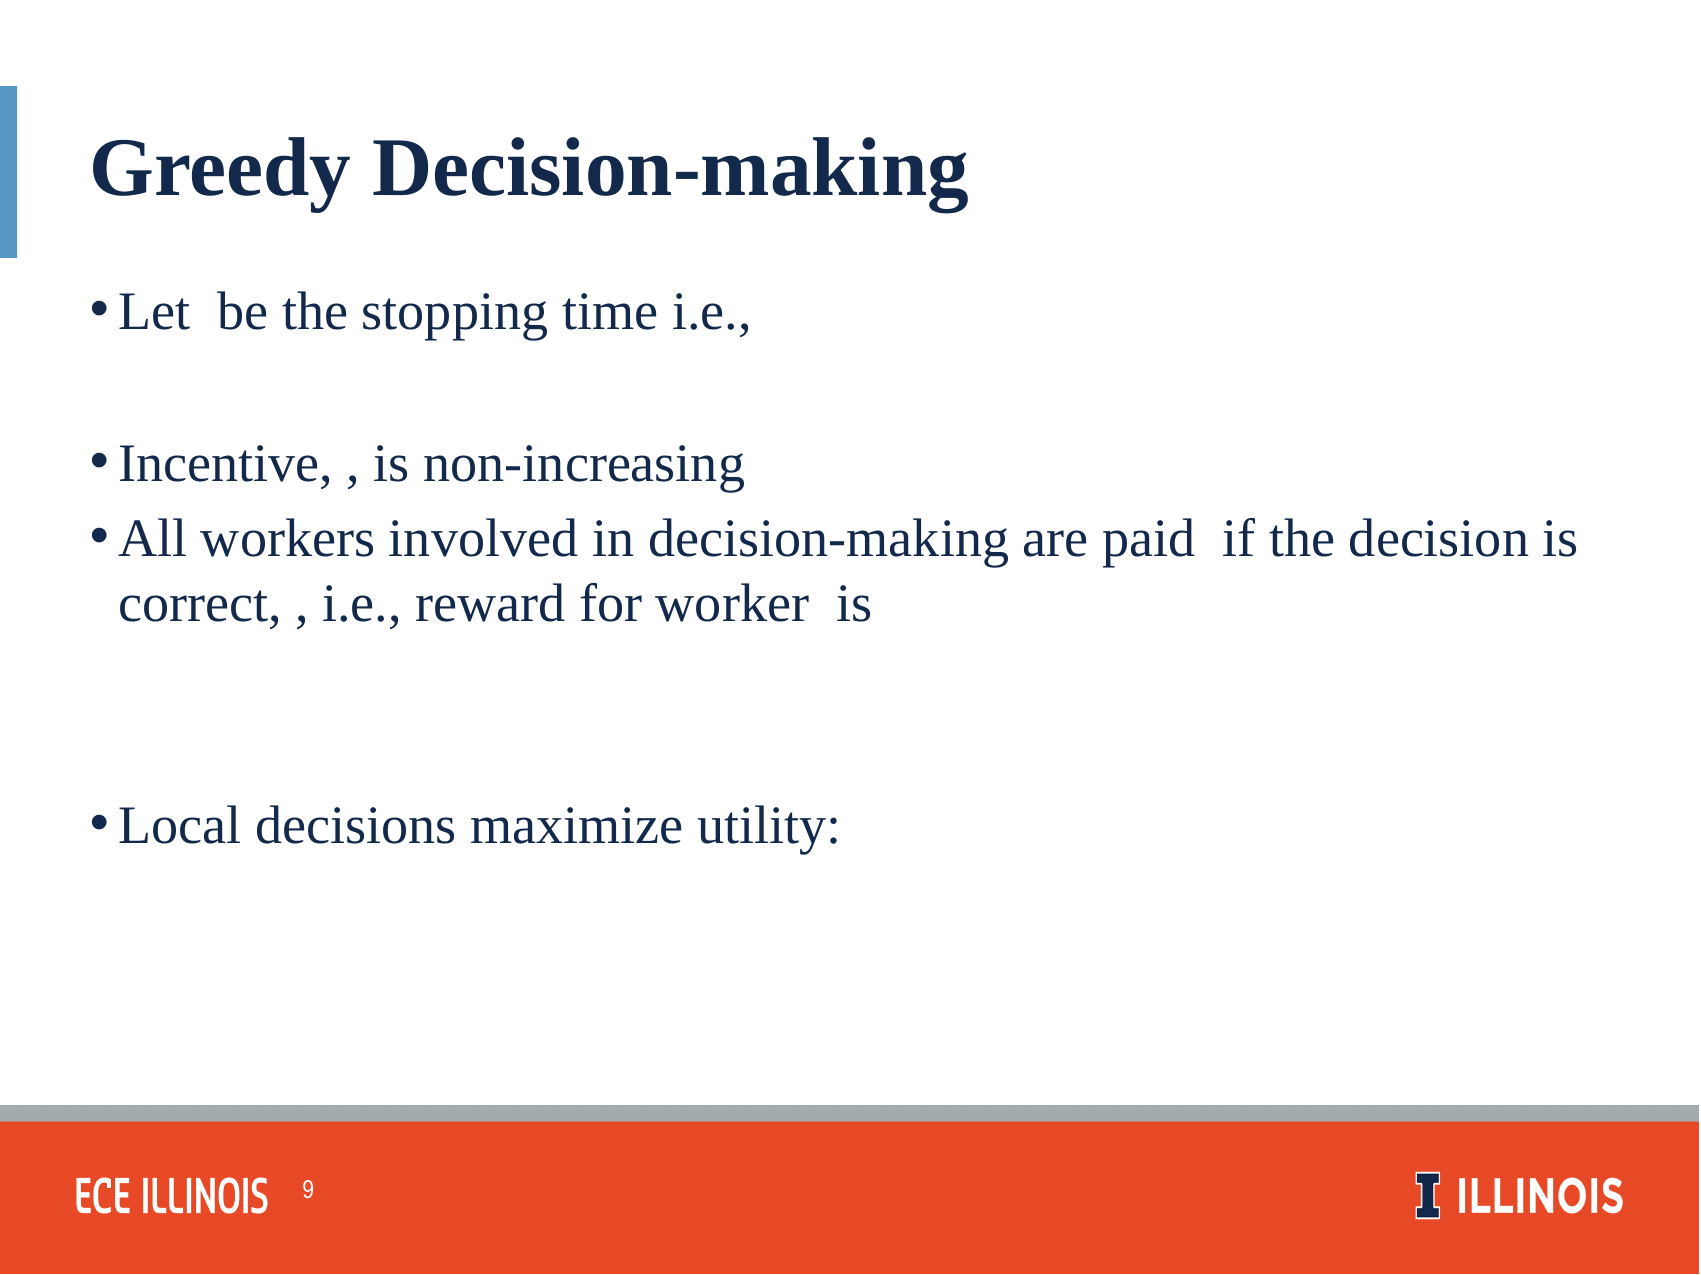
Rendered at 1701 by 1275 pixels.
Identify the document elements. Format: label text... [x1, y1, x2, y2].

list Greedy Decision-making [75, 104, 1630, 224]
picture [0, 1105, 1699, 1274]
